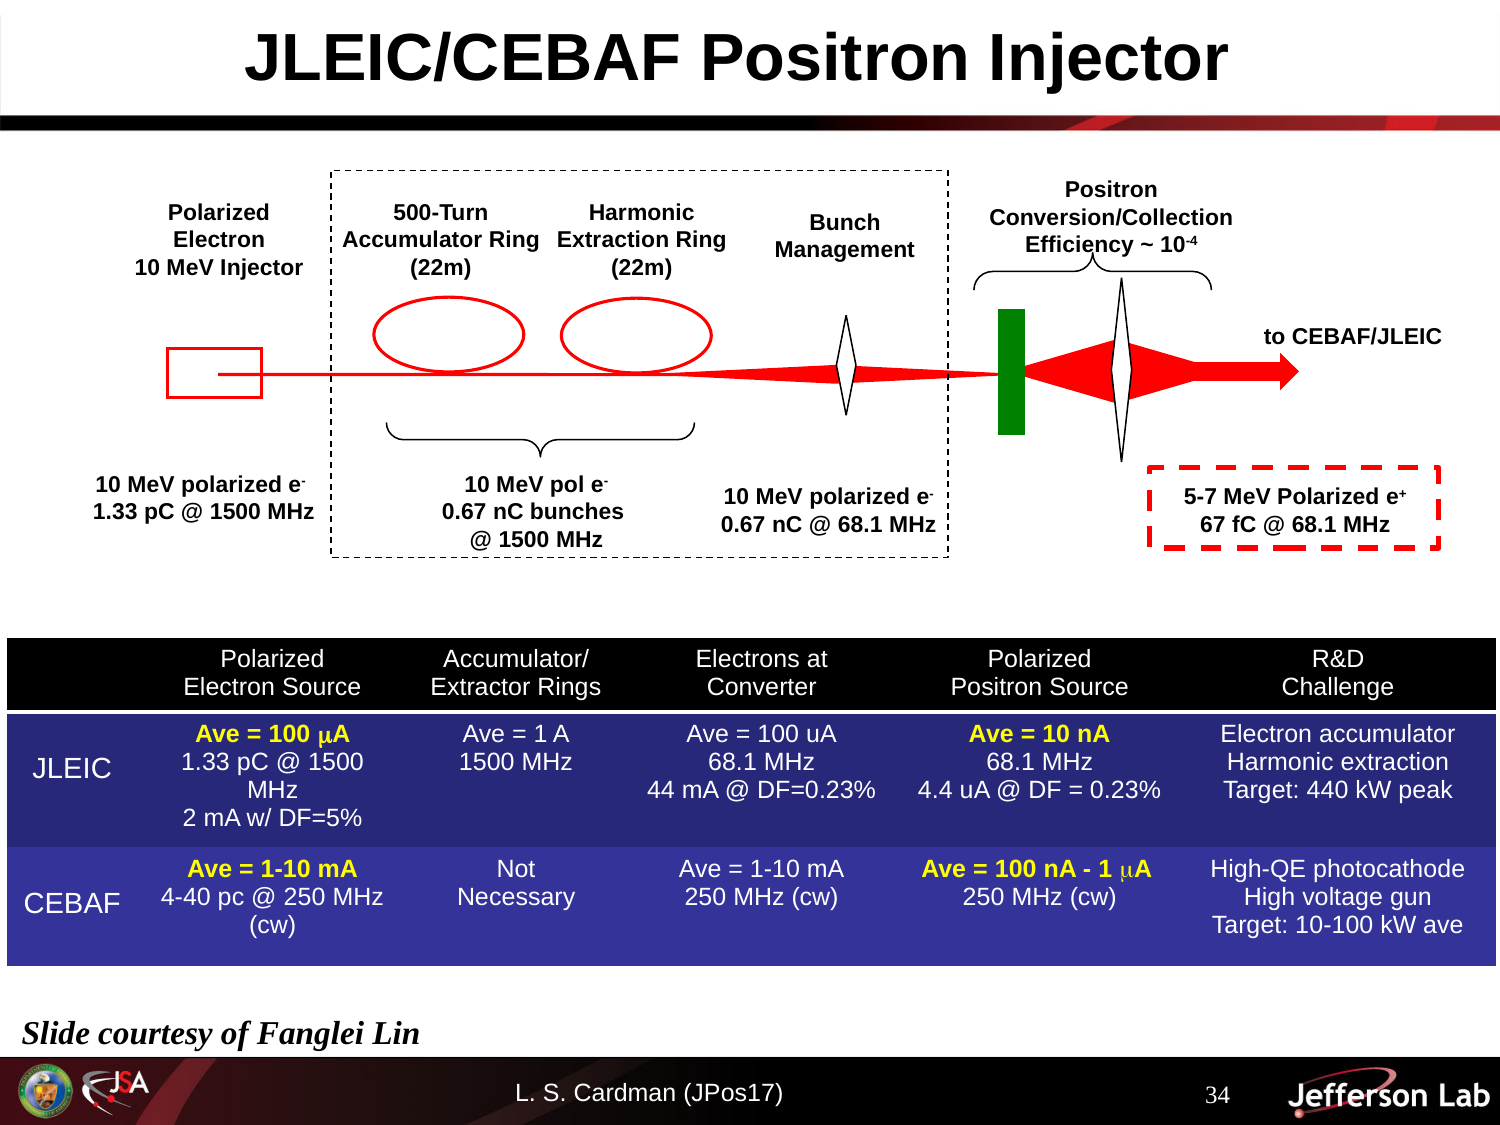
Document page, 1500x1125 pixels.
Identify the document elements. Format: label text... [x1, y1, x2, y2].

text_box Polarized Electron 10 MeV Injector [125, 192, 313, 285]
picture [0, 0, 1500, 1125]
table_cell CEBAF [7, 847, 137, 966]
table_cell Electron accumulator Harmonic extraction Target: 440 kW peak [1180, 714, 1496, 847]
text_box [167, 348, 262, 398]
table_header R&D Challenge [1180, 638, 1496, 710]
table_header Accumulator/ Extractor Rings [408, 638, 624, 710]
table_cell Not Necessary [408, 847, 624, 966]
text_box [1149, 467, 1439, 549]
table_cell Ave = 1-10 mA 4-40 pc @ 250 MHz (cw) [137, 847, 408, 966]
text_box [1129, 343, 1192, 399]
text_box to CEBAF/JLEIC [1254, 317, 1452, 354]
text_box [948, 371, 998, 378]
table_header [7, 638, 137, 710]
text_box Positron Conversion/Collection Efficiency ~ 10-4 [948, 170, 1275, 262]
table_cell Ave = 1 A 1500 MHz [408, 714, 624, 847]
footer L. S. Cardman (JPos17) [154, 1061, 1145, 1122]
text_box [271, 375, 331, 382]
table_header Electrons at Converter [624, 638, 899, 710]
text_box [973, 252, 1212, 291]
table_cell Ave = 100 uA 68.1 MHz 44 mA @ DF=0.23% [624, 714, 899, 847]
text_box Slide courtesy of Fanglei Lin [6, 1004, 437, 1059]
table_cell High-QE photocathode High voltage gun Target: 10-100 kW ave [1180, 847, 1496, 966]
table_header Polarized Electron Source [137, 638, 408, 710]
text_box [1024, 340, 1114, 402]
table_header Polarized Positron Source [899, 638, 1180, 710]
title JLEIC/CEBAF Positron Injector [49, 0, 1426, 129]
table_cell Ave = 100 nA - 1 mA 250 MHz (cw) [899, 847, 1180, 966]
text_box [331, 170, 948, 558]
table_cell Ave = 100 mA 1.33 pC @ 1500 MHz 2 mA w/ DF=5% [137, 714, 408, 847]
text_box 10 MeV polarized e- 1.33 pC @ 1500 MHz [77, 465, 324, 529]
table_cell Ave = 1-10 mA 250 MHz (cw) [624, 847, 899, 966]
text_box [998, 309, 1024, 435]
text_box [1111, 291, 1132, 462]
table_cell JLEIC [7, 714, 137, 847]
text_box [271, 364, 331, 374]
text_box [1186, 352, 1299, 391]
table_cell Ave = 10 nA 68.1 MHz 4.4 uA @ DF = 0.23% [899, 714, 1180, 847]
slide_number 34 [1183, 1063, 1245, 1124]
